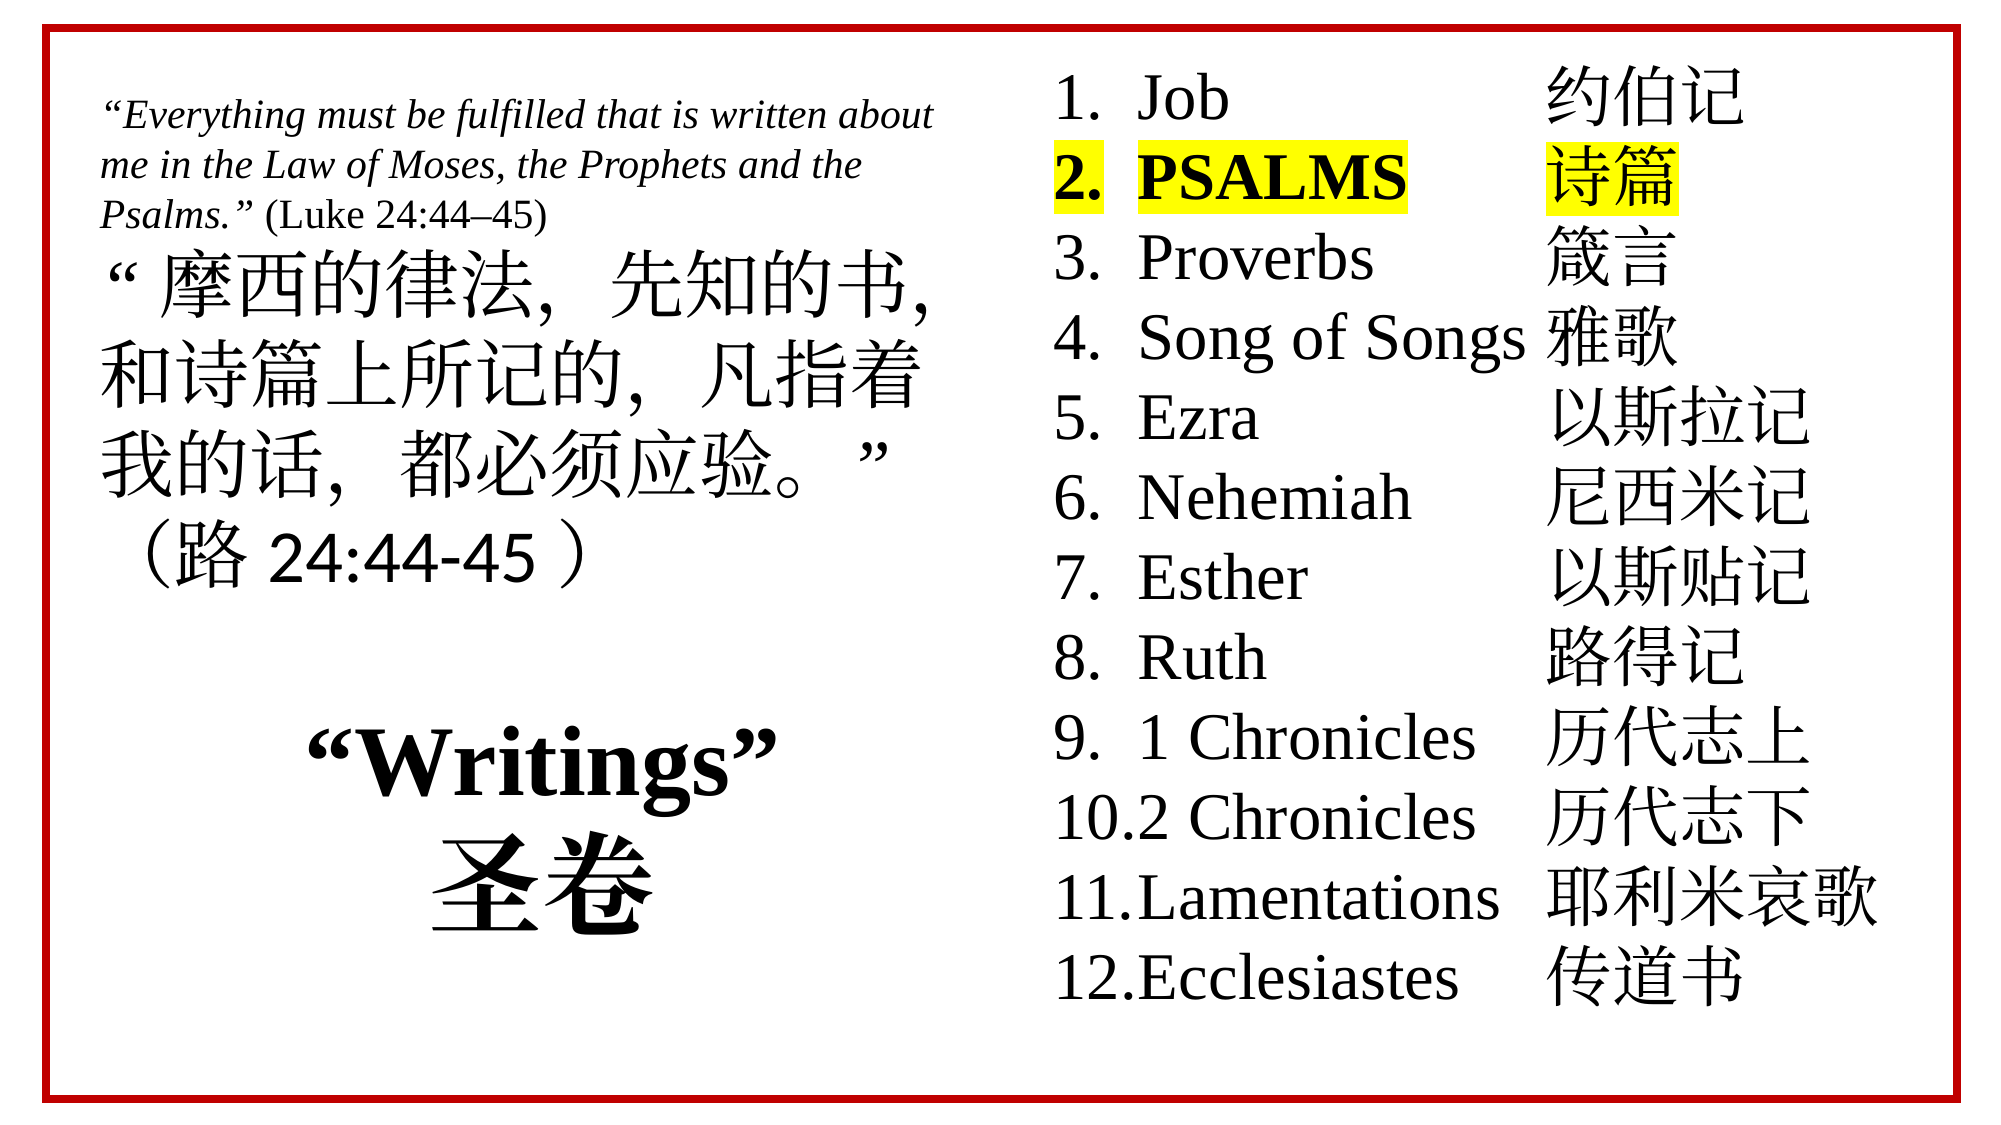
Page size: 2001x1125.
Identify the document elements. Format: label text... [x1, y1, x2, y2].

text_box “Everything must be fulfilled that is written about me in the Law of Moses, the Prophets and the Psalms.” (Luke 24:44–45) “摩西的律法，先知的书，和诗篇上所记的，凡指着我的话，都必须应验。”（路24:44-45） [85, 79, 1000, 605]
text_box [45, 27, 1958, 1100]
text_box “Writings” 圣卷 [289, 687, 796, 958]
text_box 约伯记 诗篇 箴言 雅歌 以斯拉记 尼西米记 以斯贴记 路得记 历代志上 历代志下 耶利米哀歌 传道书 [1530, 47, 2000, 1022]
